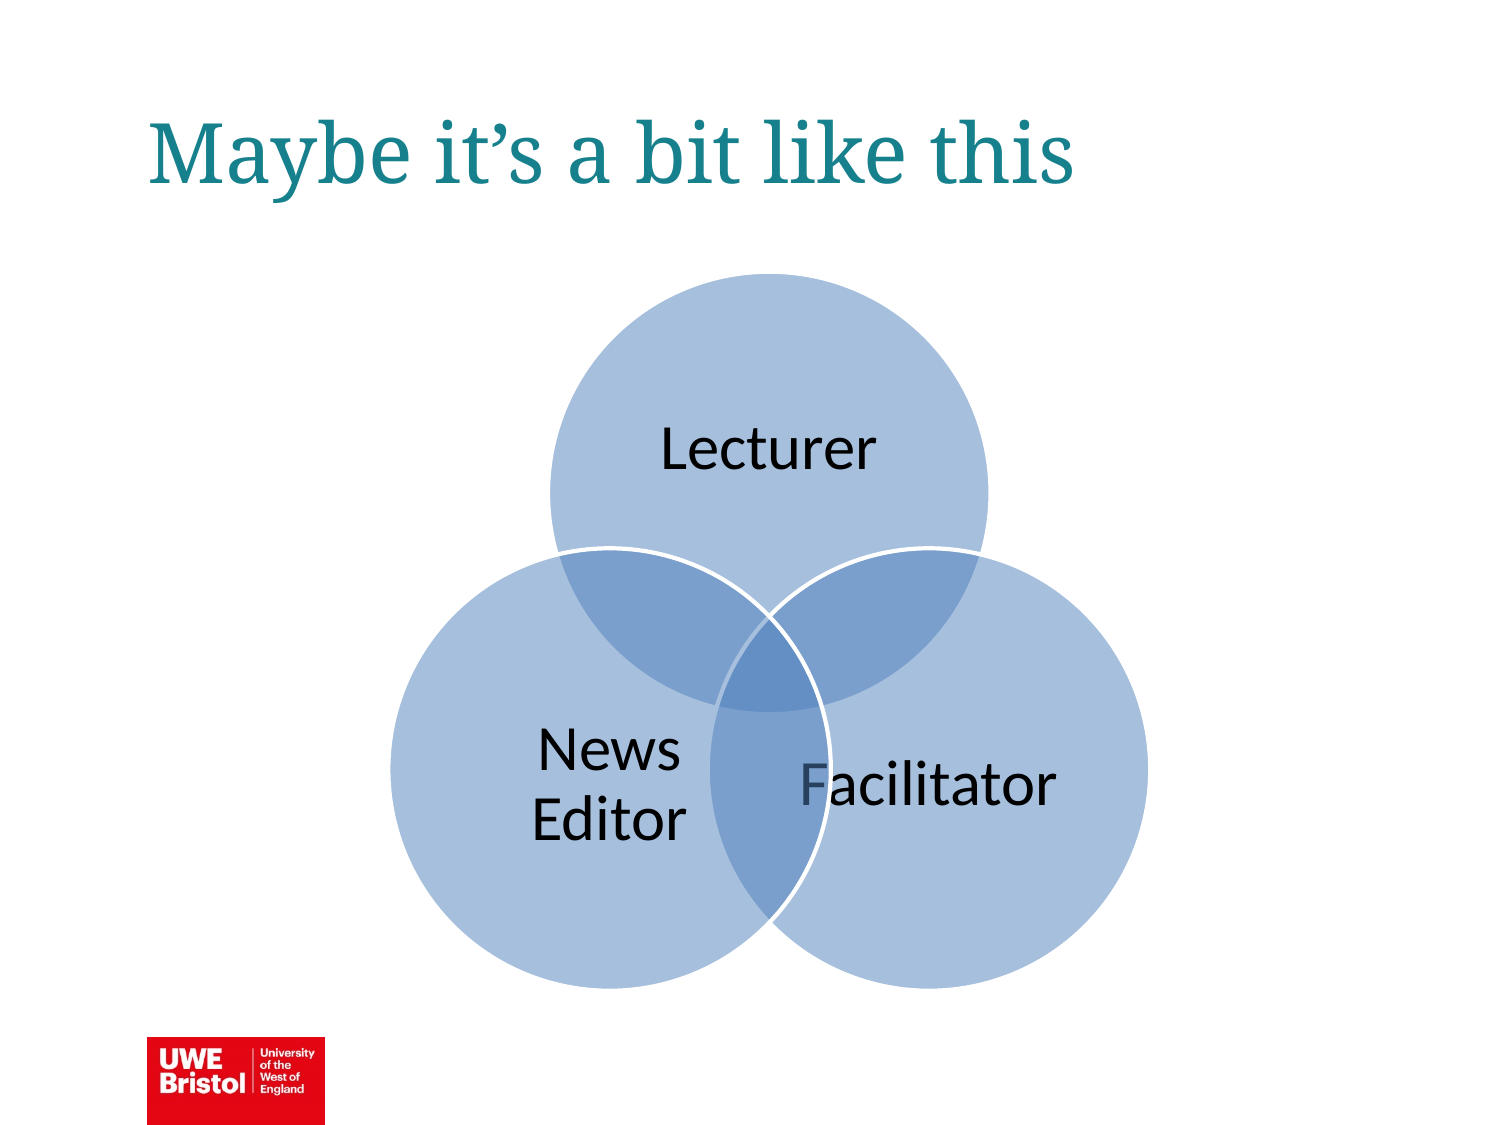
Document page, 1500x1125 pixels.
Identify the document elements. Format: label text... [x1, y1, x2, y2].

picture [147, 1037, 325, 1125]
list Maybe it’s a bit like this [147, 113, 1217, 220]
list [100, 262, 1439, 1001]
